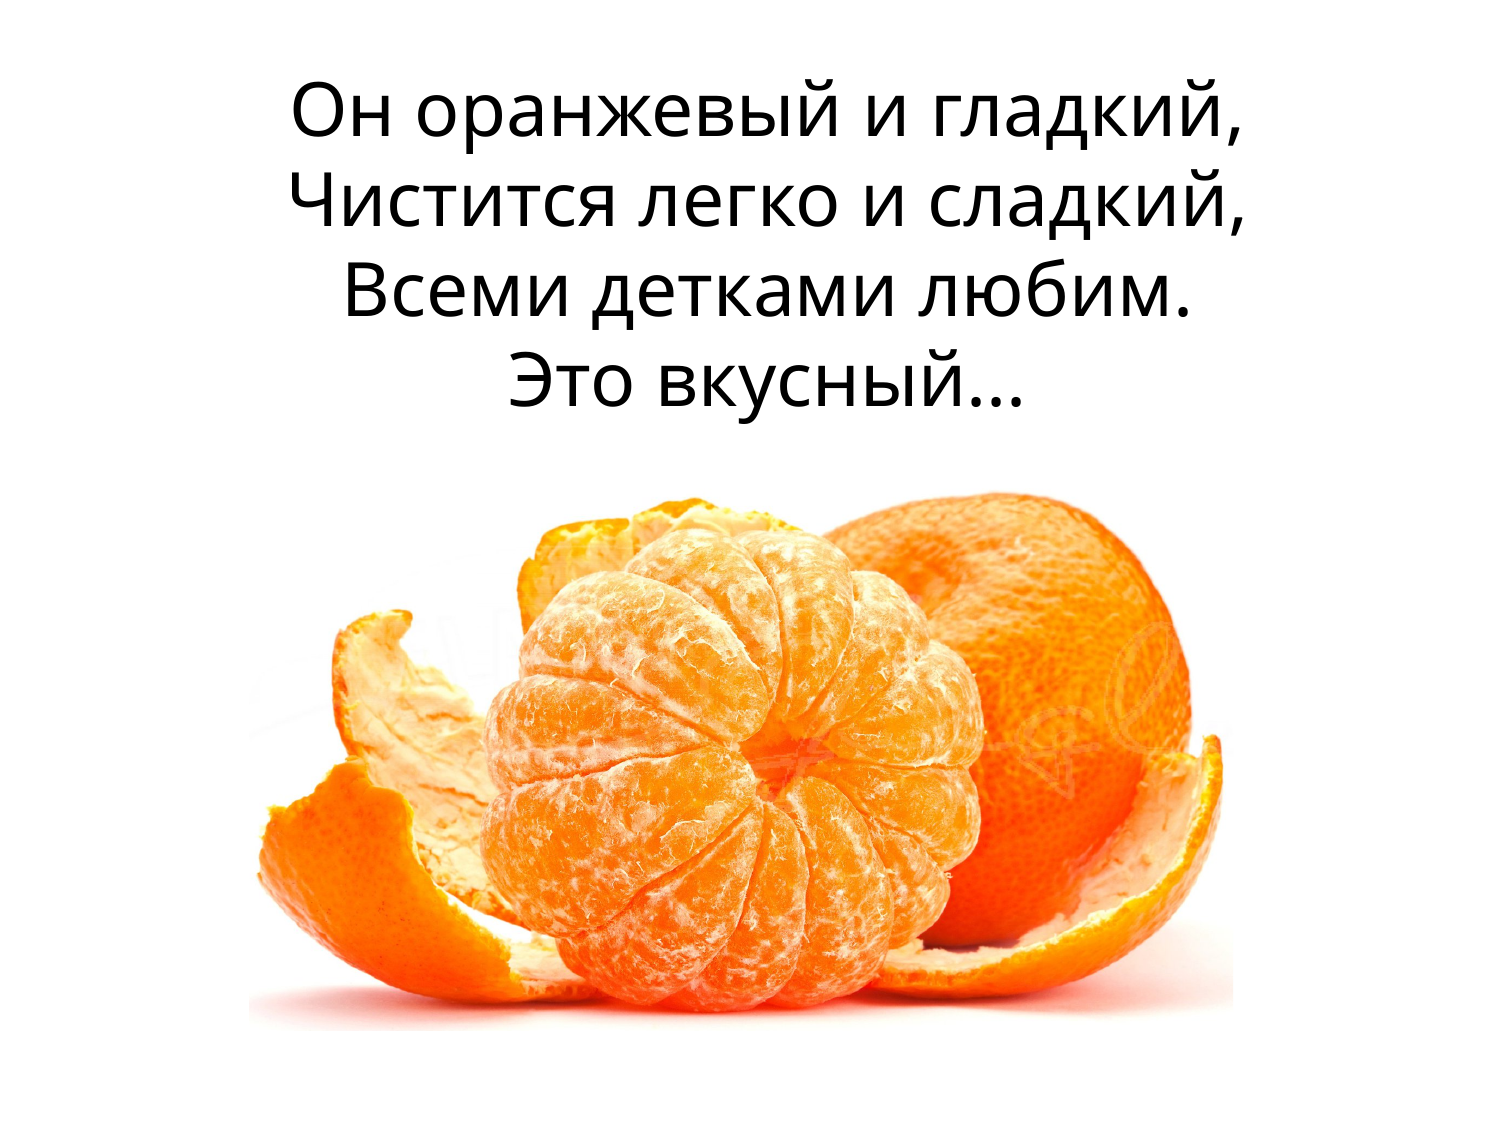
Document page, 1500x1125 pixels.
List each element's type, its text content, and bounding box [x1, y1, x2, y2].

picture [248, 479, 1234, 1031]
text_box Он оранжевый и гладкий, Чистится легко и сладкий, Всеми детками любим. Это вкусный... [171, 54, 1365, 430]
